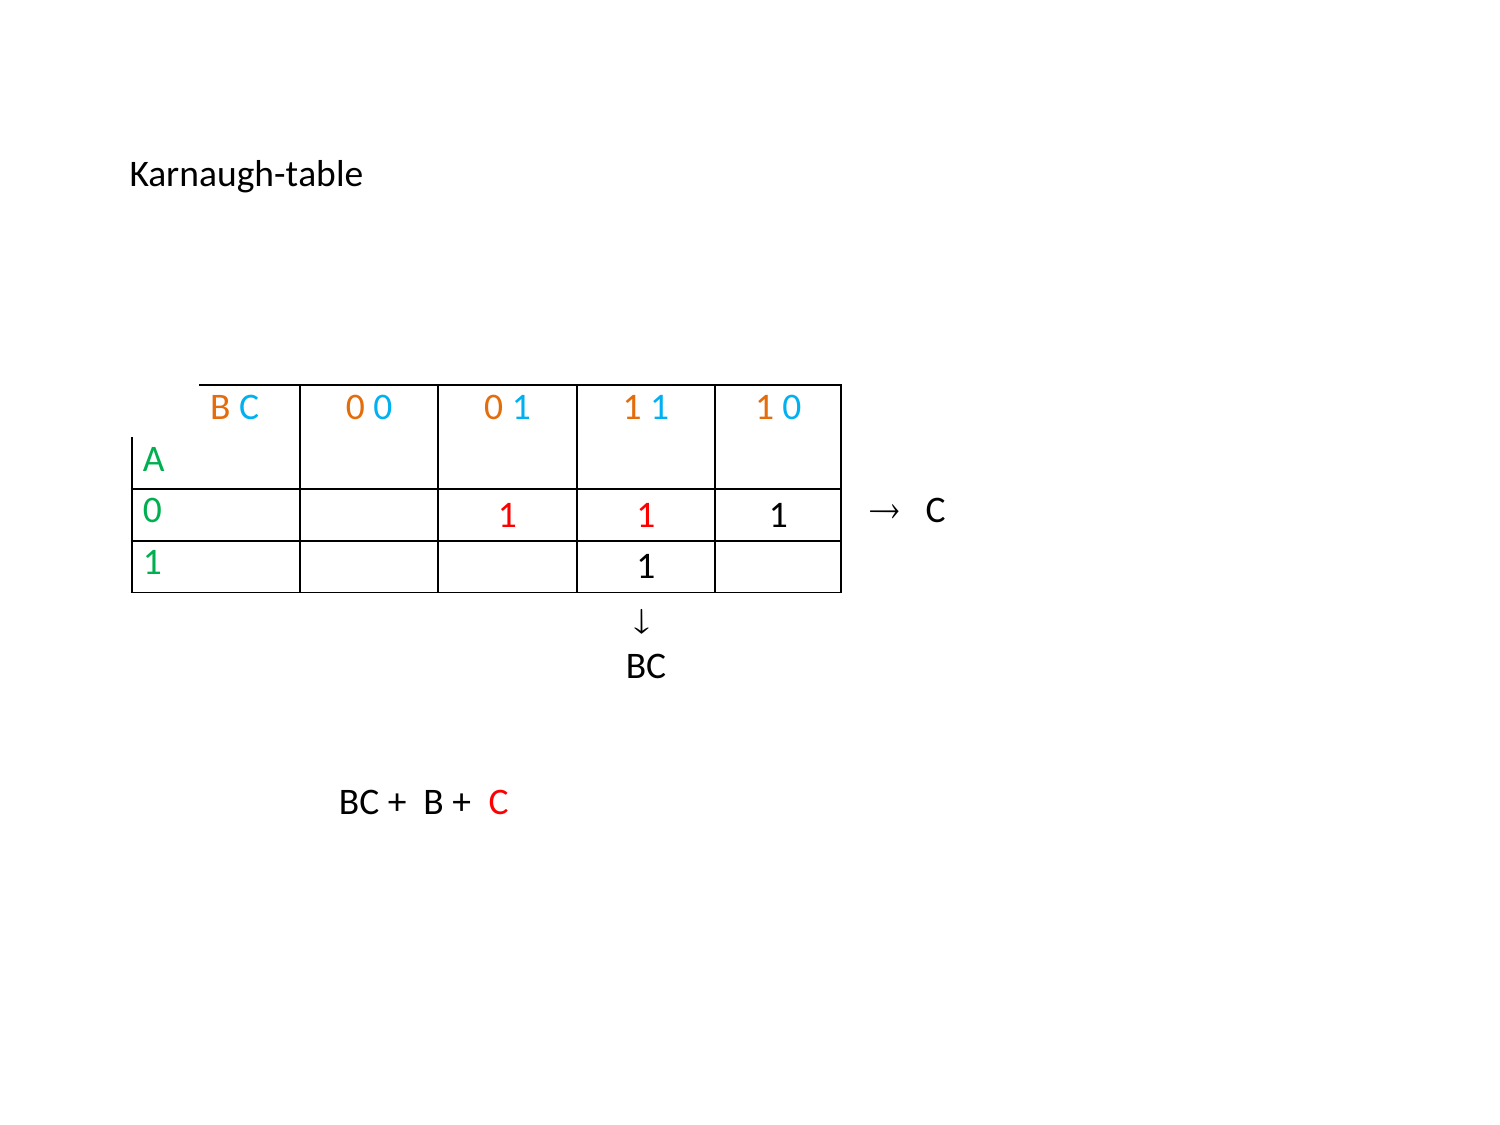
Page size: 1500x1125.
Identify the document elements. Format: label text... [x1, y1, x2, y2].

text_box Karnaugh-table [114, 141, 939, 247]
